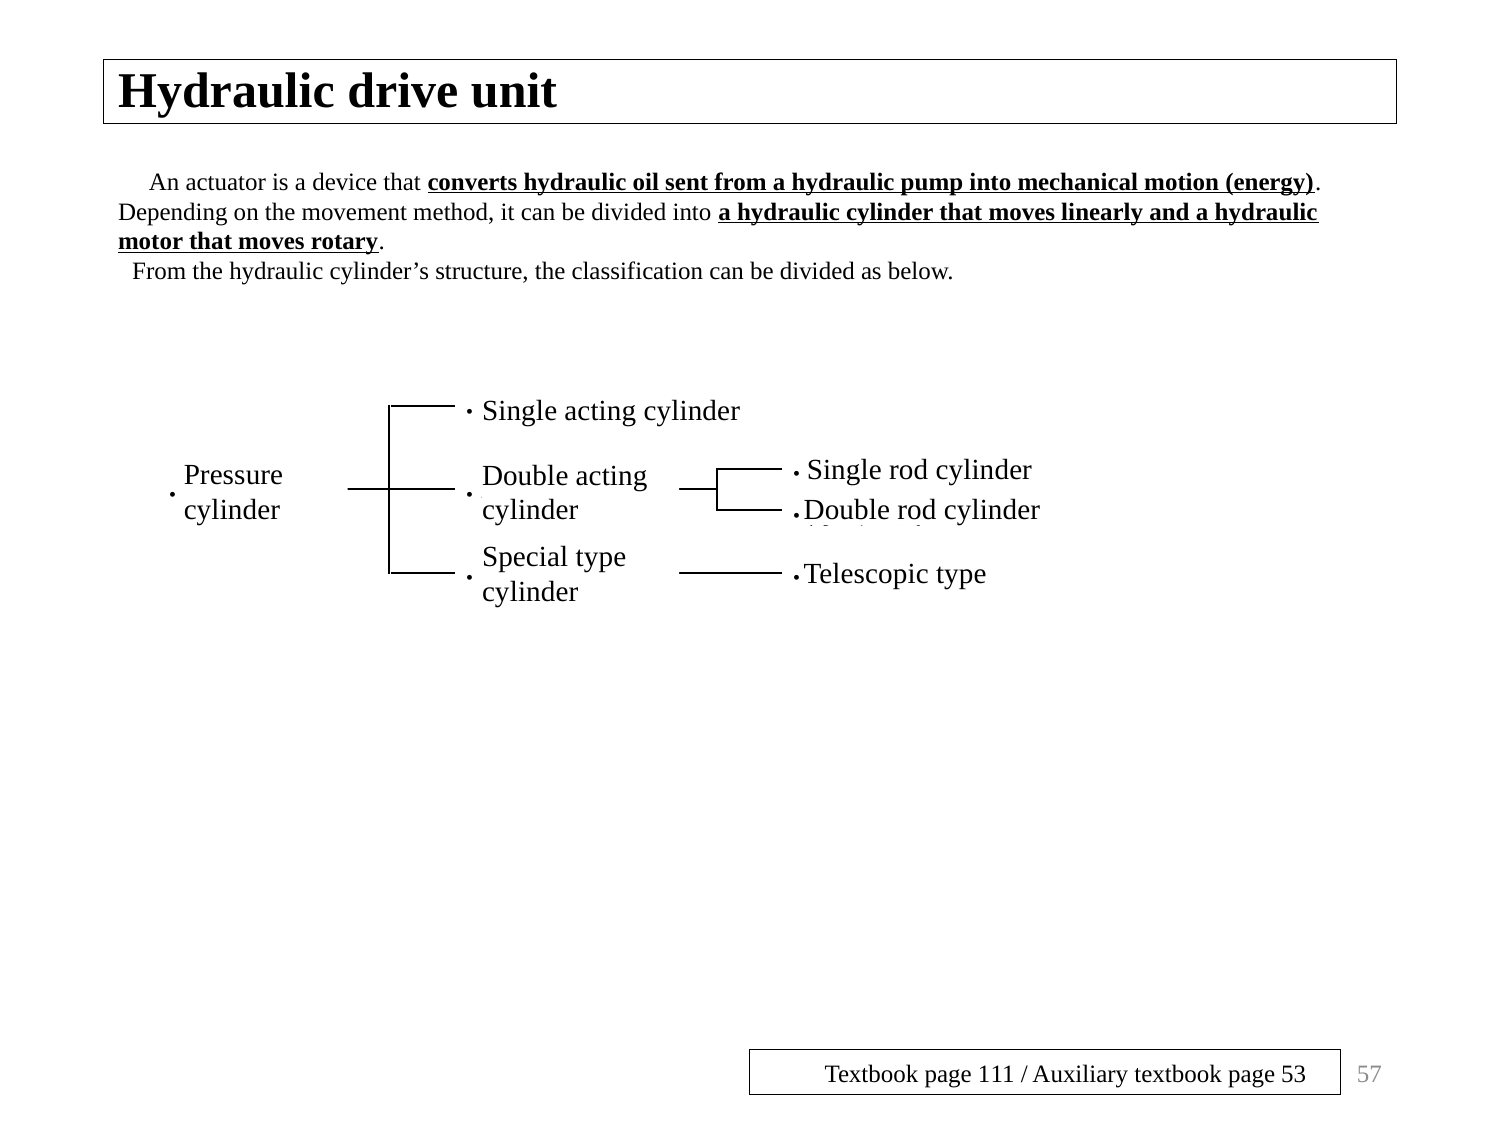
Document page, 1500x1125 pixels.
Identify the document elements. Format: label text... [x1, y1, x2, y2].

slide_number 57 [1059, 1042, 1397, 1103]
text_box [103, 157, 1397, 608]
text_box Textbook page 111 / Auxiliary textbook page 53 [749, 1049, 1059, 1095]
title Hydraulic drive unit [103, 59, 1397, 124]
